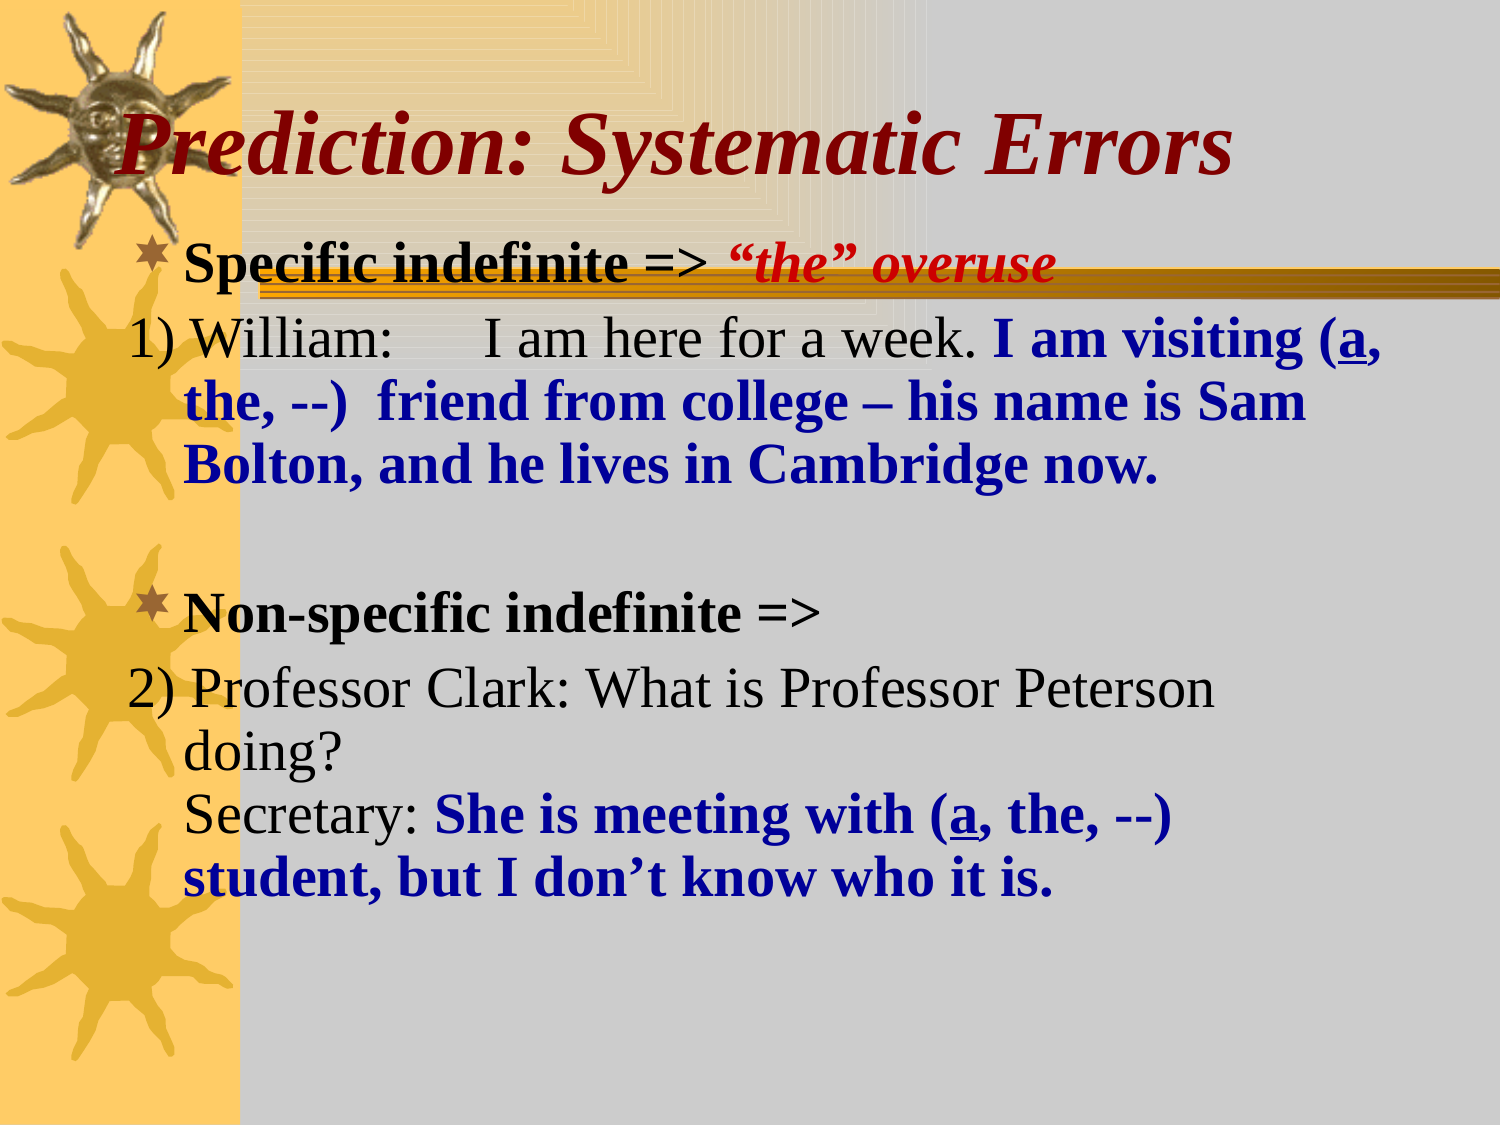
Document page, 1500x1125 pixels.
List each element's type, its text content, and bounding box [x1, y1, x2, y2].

title Prediction: Systematic Errors [99, 74, 1426, 201]
picture [1, 8, 242, 254]
list Specific indefinite => “the” overuse 1) William: I am here for a week. I am visiting (a, the, --) friend from college – his name is Sam Bolton, and he lives in Cambridge now. Non-specific indefinite => 2) Professor Clark: What is Professor Peterson doing? Secretary: She is meeting with (a, the, --) student, but I don’t know who it is. [112, 224, 1401, 988]
